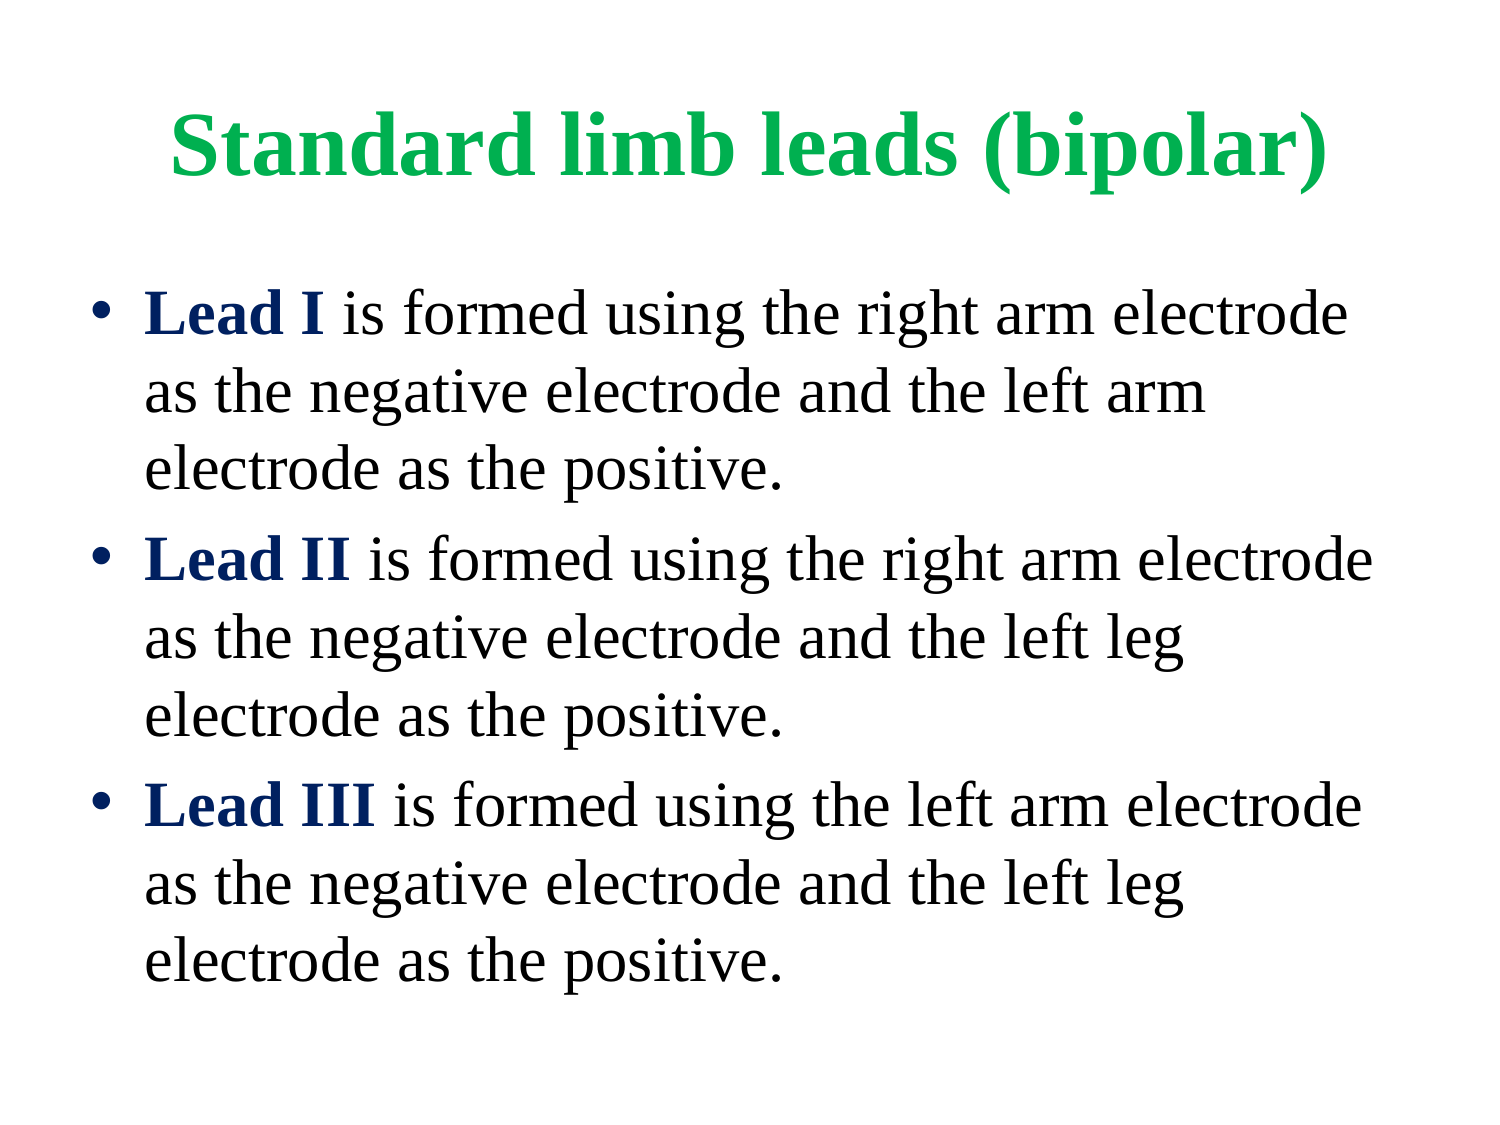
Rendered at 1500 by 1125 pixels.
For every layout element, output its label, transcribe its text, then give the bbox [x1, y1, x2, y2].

title Standard limb leads (bipolar) [75, 45, 1425, 233]
list Lead I is formed using the right arm electrode as the negative electrode and the left arm electrode as the positive. Lead II is formed using the right arm electrode as the negative electrode and the left leg electrode as the positive. Lead III is formed using the left arm electrode as the negative electrode and the left leg electrode as the positive. [75, 262, 1425, 1005]
